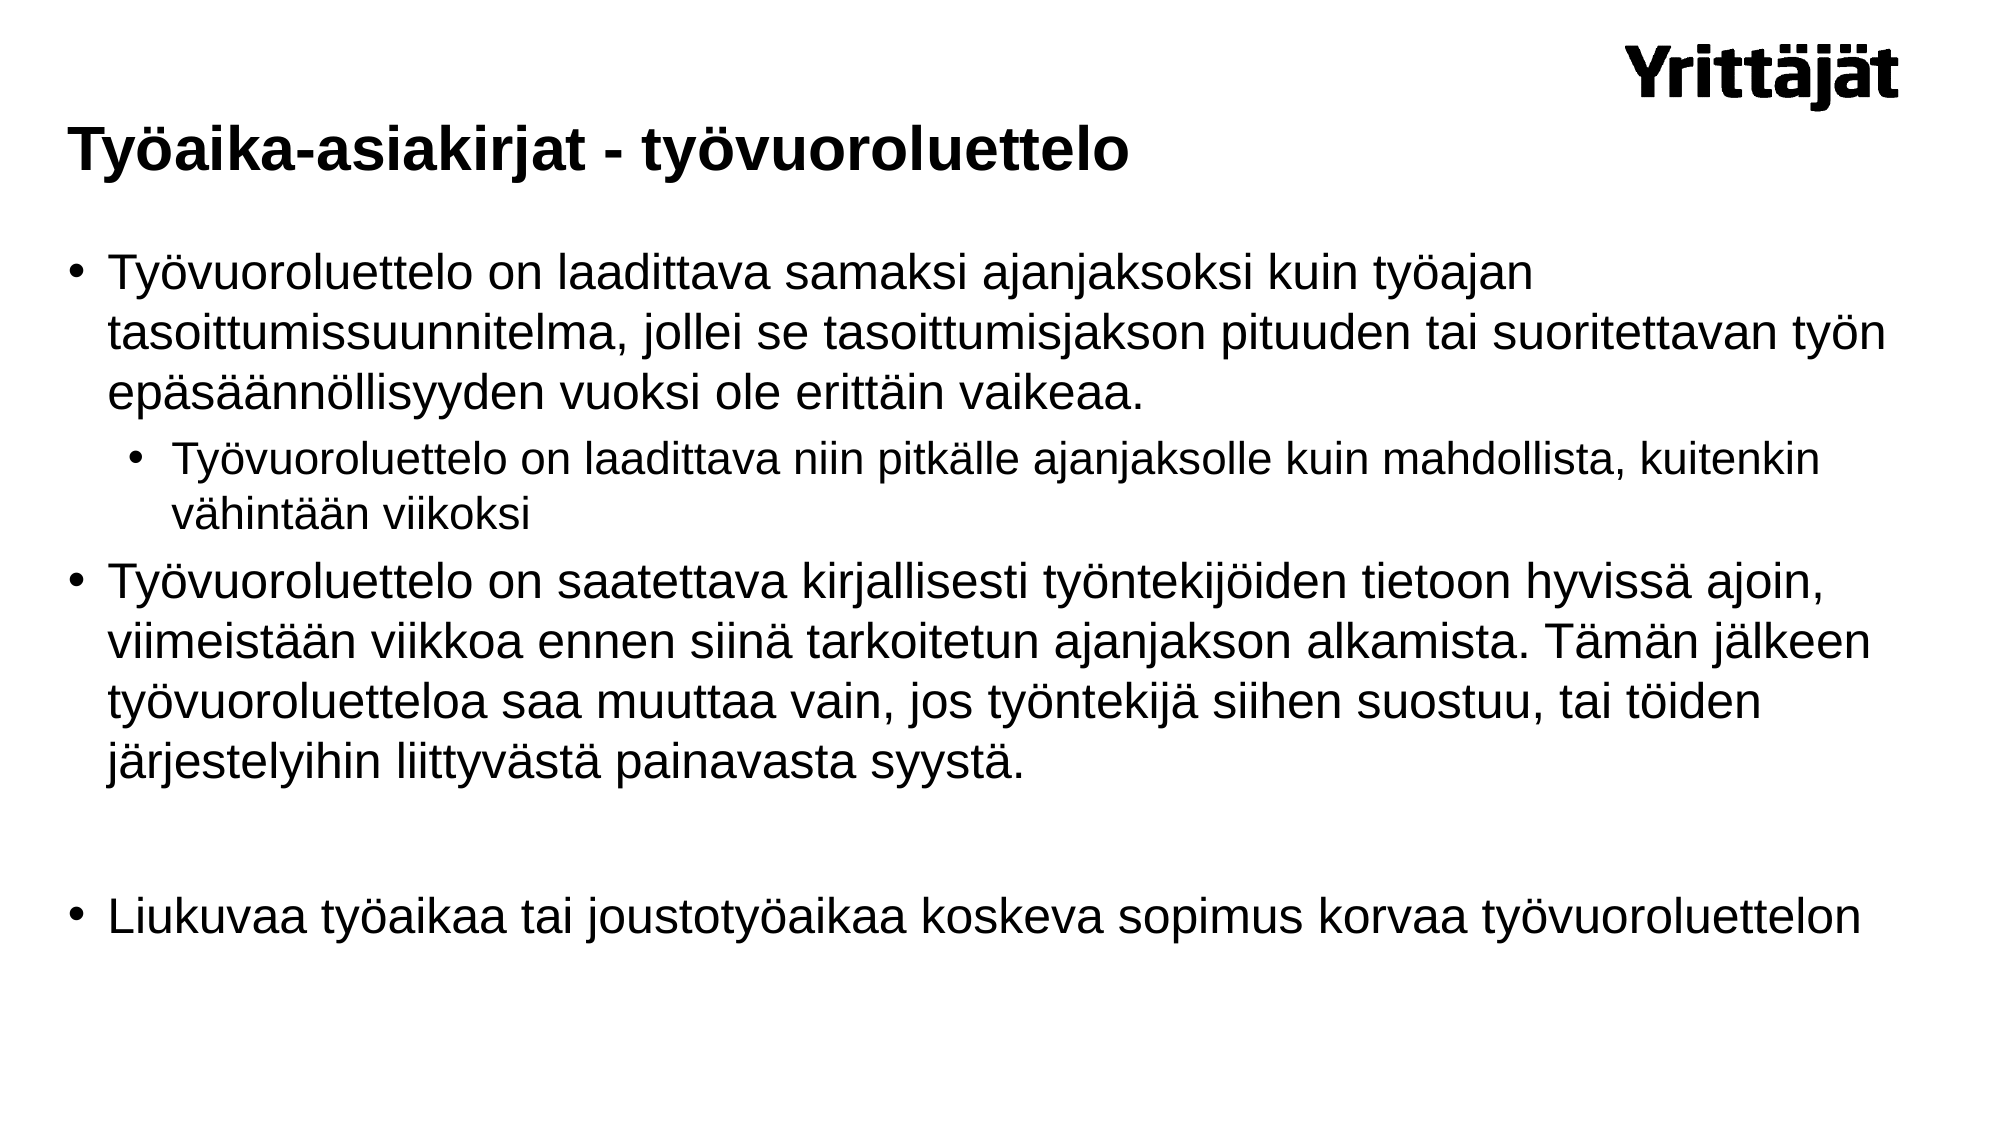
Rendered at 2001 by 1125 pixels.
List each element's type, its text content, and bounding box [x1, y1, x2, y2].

list Työvuoroluettelo on laadittava samaksi ajanjaksoksi kuin työajan tasoittumissuunnitelma, jollei se tasoittumisjakson pituuden tai suoritettavan työn epäsäännöllisyyden vuoksi ole erittäin vaikeaa. Työvuoroluettelo on laadittava niin pitkälle ajanjaksolle kuin mahdollista, kuitenkin vähintään viikoksi Työvuoroluettelo on saatettava kirjallisesti työntekijöiden tietoon hyvissä ajoin, viimeistään viikkoa ennen siinä tarkoitetun ajanjakson alkamista. Tämän jälkeen työvuoroluetteloa saa muuttaa vain, jos työntekijä siihen suostuu, tai töiden järjestelyihin liittyvästä painavasta syystä. Liukuvaa työaikaa tai joustotyöaikaa koskeva sopimus korvaa työvuoroluettelon [67, 232, 1914, 1000]
title Työaika-asiakirjat - työvuoroluettelo [67, 0, 1568, 184]
picture [1568, 2, 1951, 153]
